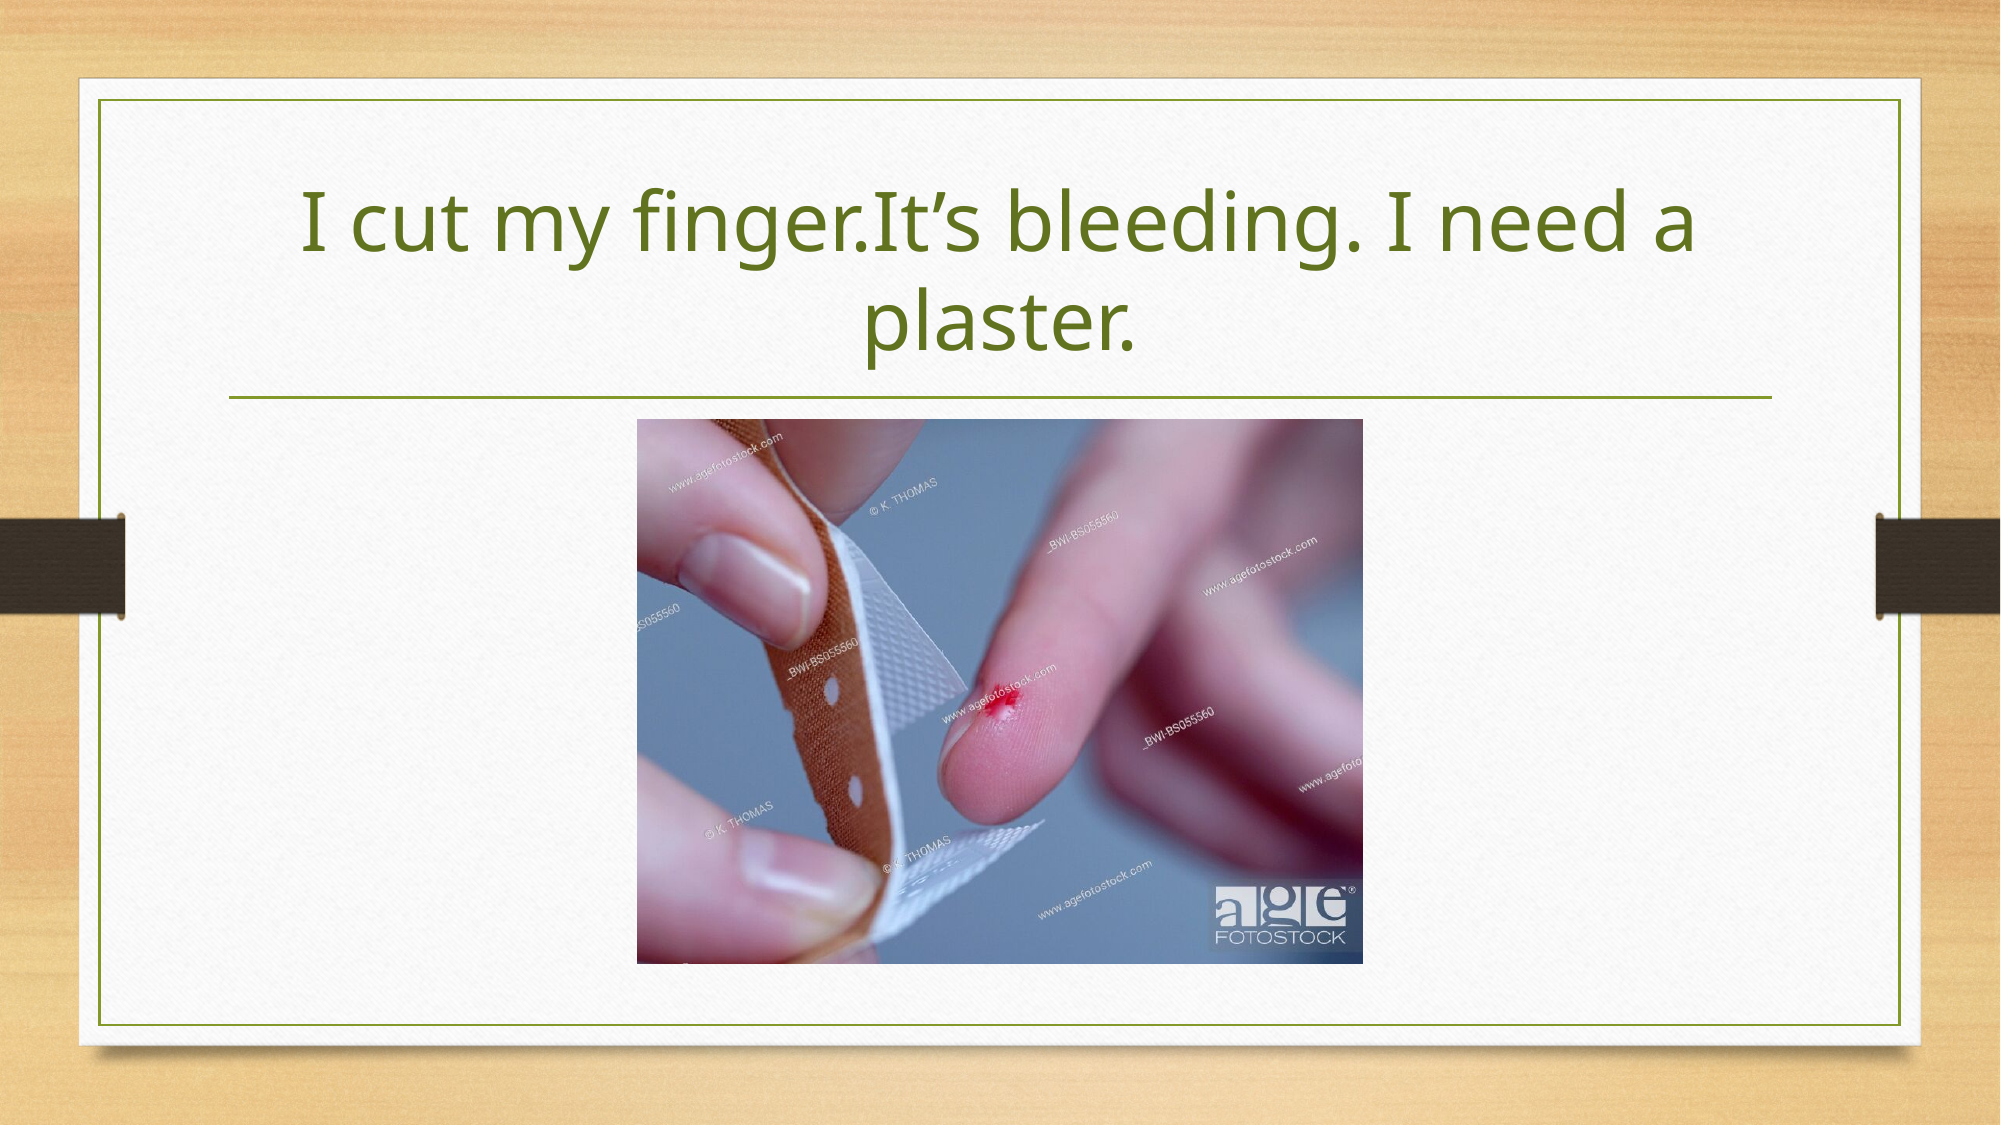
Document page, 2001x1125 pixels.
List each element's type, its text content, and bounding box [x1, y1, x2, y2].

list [636, 419, 1363, 964]
title I cut my finger.It’s bleeding. I need a plaster. [212, 161, 1788, 375]
picture [0, 0, 2001, 1125]
